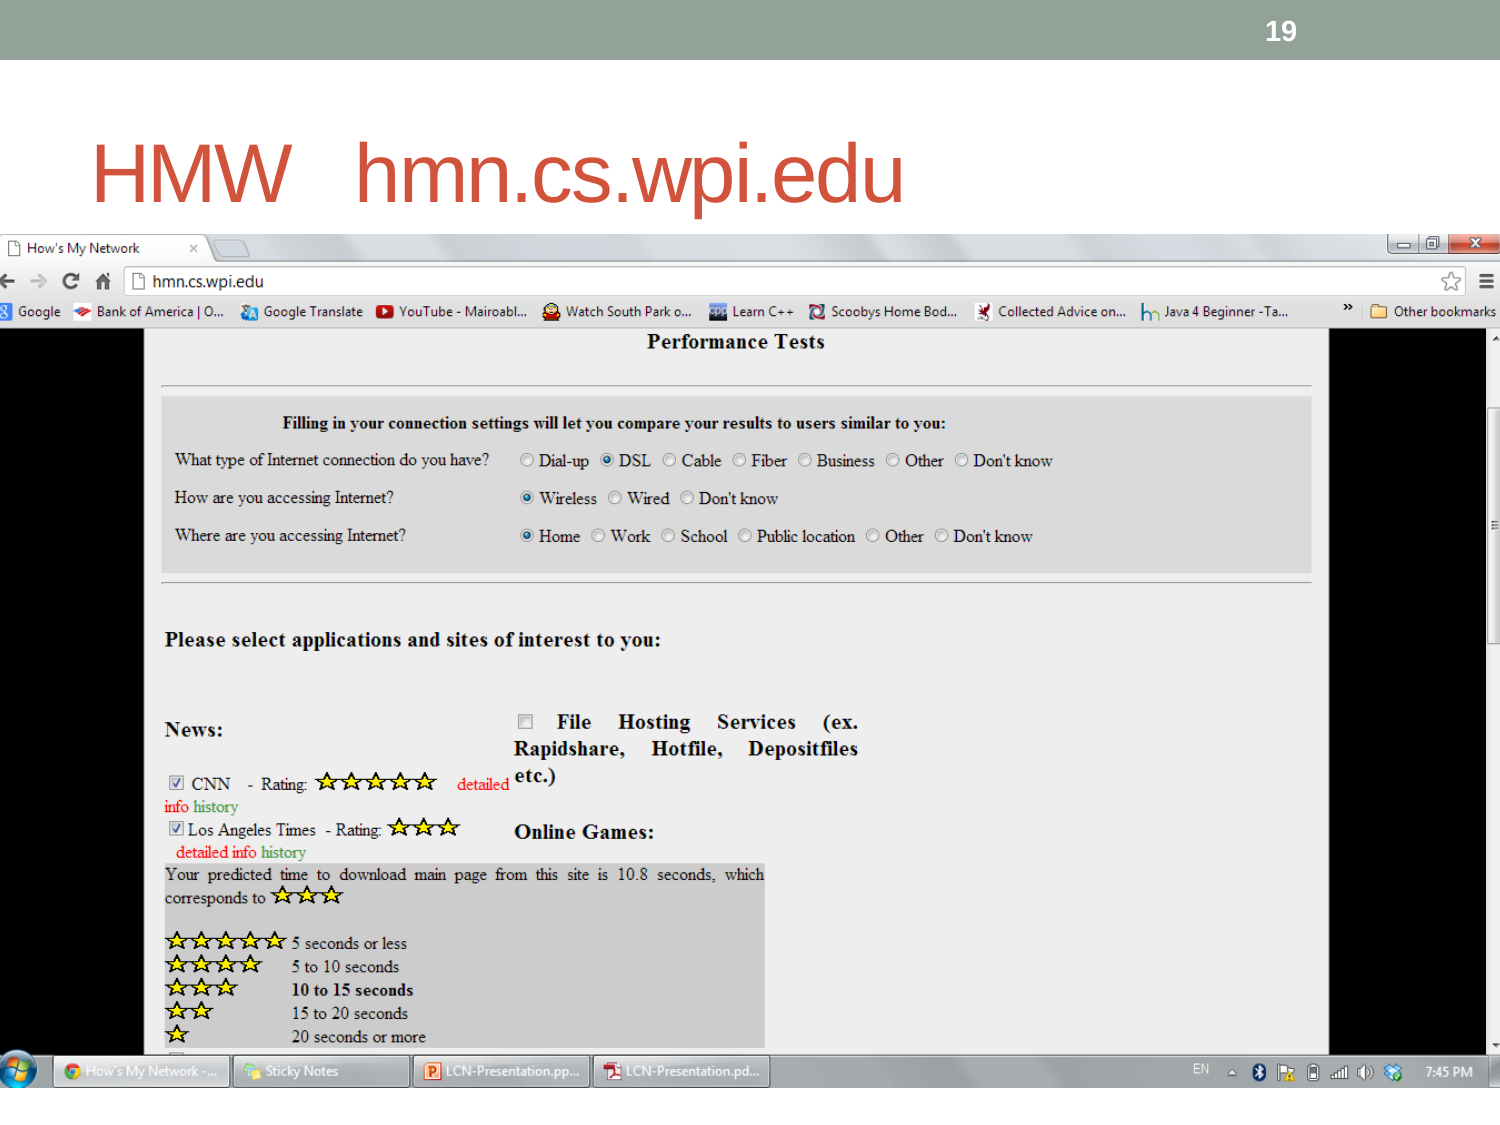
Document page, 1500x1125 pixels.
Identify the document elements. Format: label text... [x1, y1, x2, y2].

picture [0, 234, 1500, 1088]
title HMW hmn.cs.wpi.edu [75, 87, 1425, 231]
slide_number 19 [1250, 3, 1425, 57]
